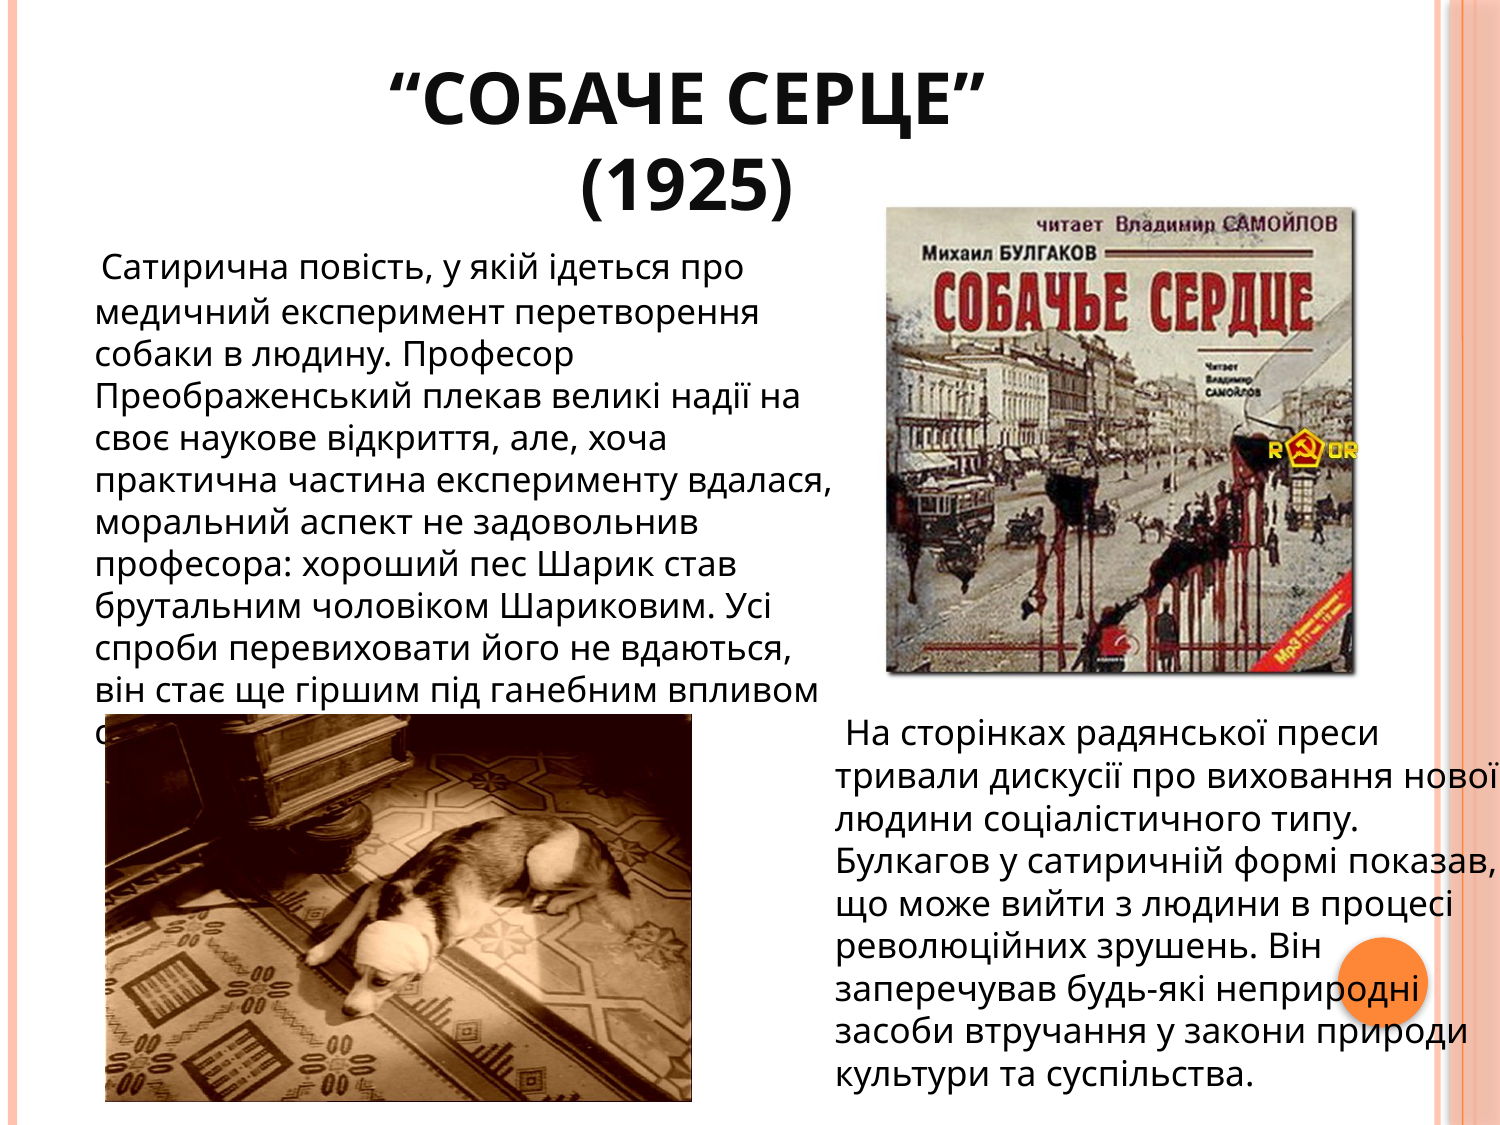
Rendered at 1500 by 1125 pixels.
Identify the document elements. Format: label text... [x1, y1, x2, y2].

picture [878, 198, 1360, 681]
picture [104, 714, 692, 1102]
list Сатирична повість, у якій ідеться про медичний експеримент перетворення собаки в людину. Професор Преображенський плекав великі надії на своє наукове відкриття, але, хоча практична частина експерименту вдалася, моральний аспект не задовольнив професора: хороший пес Шарик став брутальним чоловіком Шариковим. Усі спроби перевиховати його не вдаються, він стає ще гіршим під ганебним впливом суспільства. [35, 222, 868, 762]
title “Собаче серце” (1925) [75, 45, 1300, 233]
text_box На сторінках радянської преси тривали дискусії про виховання нової людини соціалістичного типу. Булкагов у сатиричній формі показав, що може вийти з людини в процесі революційних зрушень. Він заперечував будь-які неприродні засоби втручання у закони природи культури та суспільства. [820, 700, 1500, 1101]
